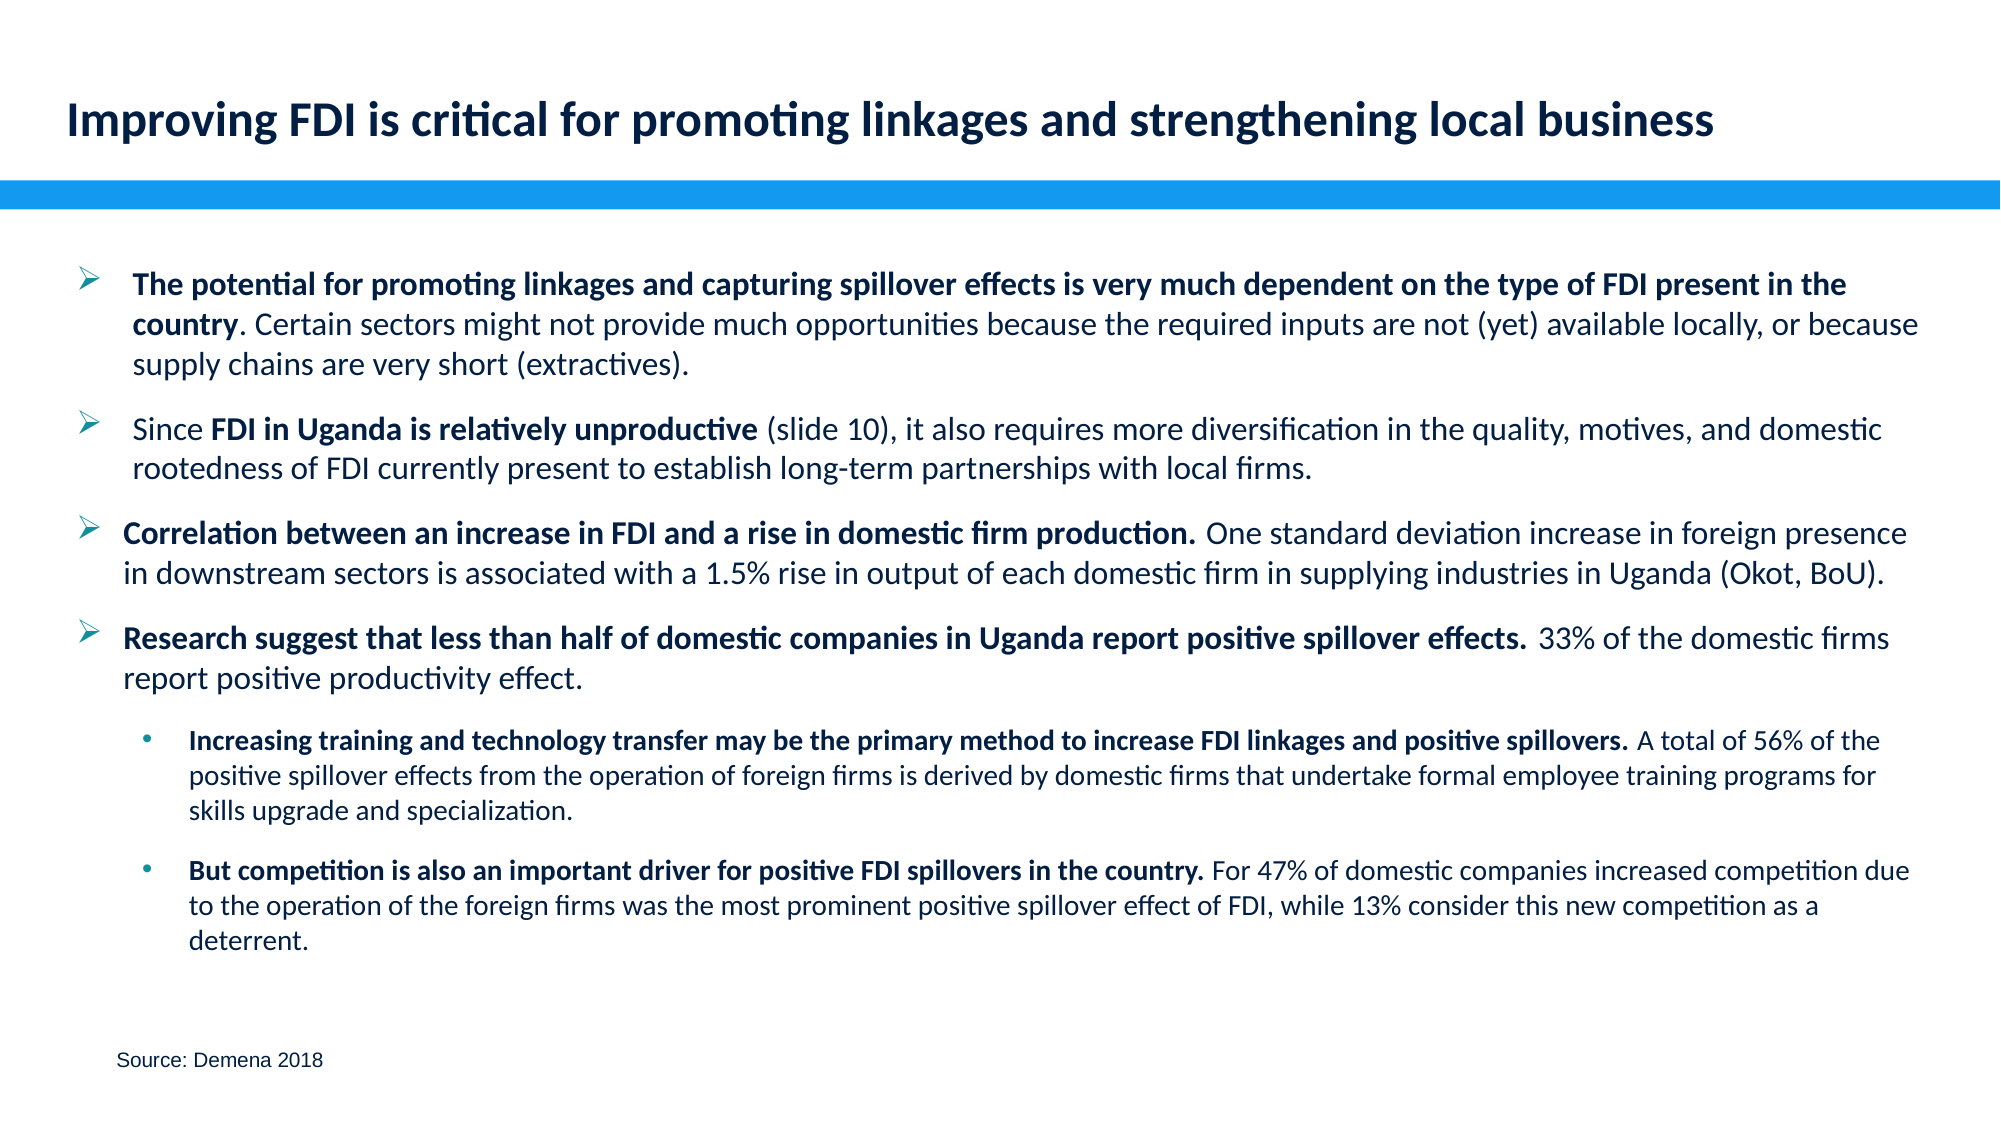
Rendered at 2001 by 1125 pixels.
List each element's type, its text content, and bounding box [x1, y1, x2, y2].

title Improving FDI is critical for promoting linkages and strengthening local business [66, 54, 1918, 179]
text_box Source: Demena 2018 [101, 1039, 588, 1079]
list The potential for promoting linkages and capturing spillover effects is very much dependent on the type of FDI present in the country. Certain sectors might not provide much opportunities because the required inputs are not (yet) available locally, or because supply chains are very short (extractives). Since FDI in Uganda is relatively unproductive (slide 10), it also requires more diversification in the quality, motives, and domestic rootedness of FDI currently present to establish long-term partnerships with local firms. Correlation between an increase in FDI and a rise in domestic firm production. One standard deviation increase in foreign presence in downstream sectors is associated with a 1.5% rise in output of each domestic firm in supplying industries in Uganda (Okot, BoU). Research suggest that less than half of domestic companies in Uganda report positive spillover effects. 33% of the domestic firms report positive productivity effect. Increasing training and technology transfer may be the primary method to increase FDI linkages and positive spillovers. A total of 56% of the positive spillover effects from the operation of foreign firms is derived by domestic firms that undertake formal employee training programs for skills upgrade and specialization. But competition is also an important driver for positive FDI spillovers in the country. For 47% of domestic companies increased competition due to the operation of the foreign firms was the most prominent positive spillover effect of FDI, while 13% consider this new competition as a deterrent. [76, 261, 1931, 1020]
text_box [86, 247, 1918, 985]
